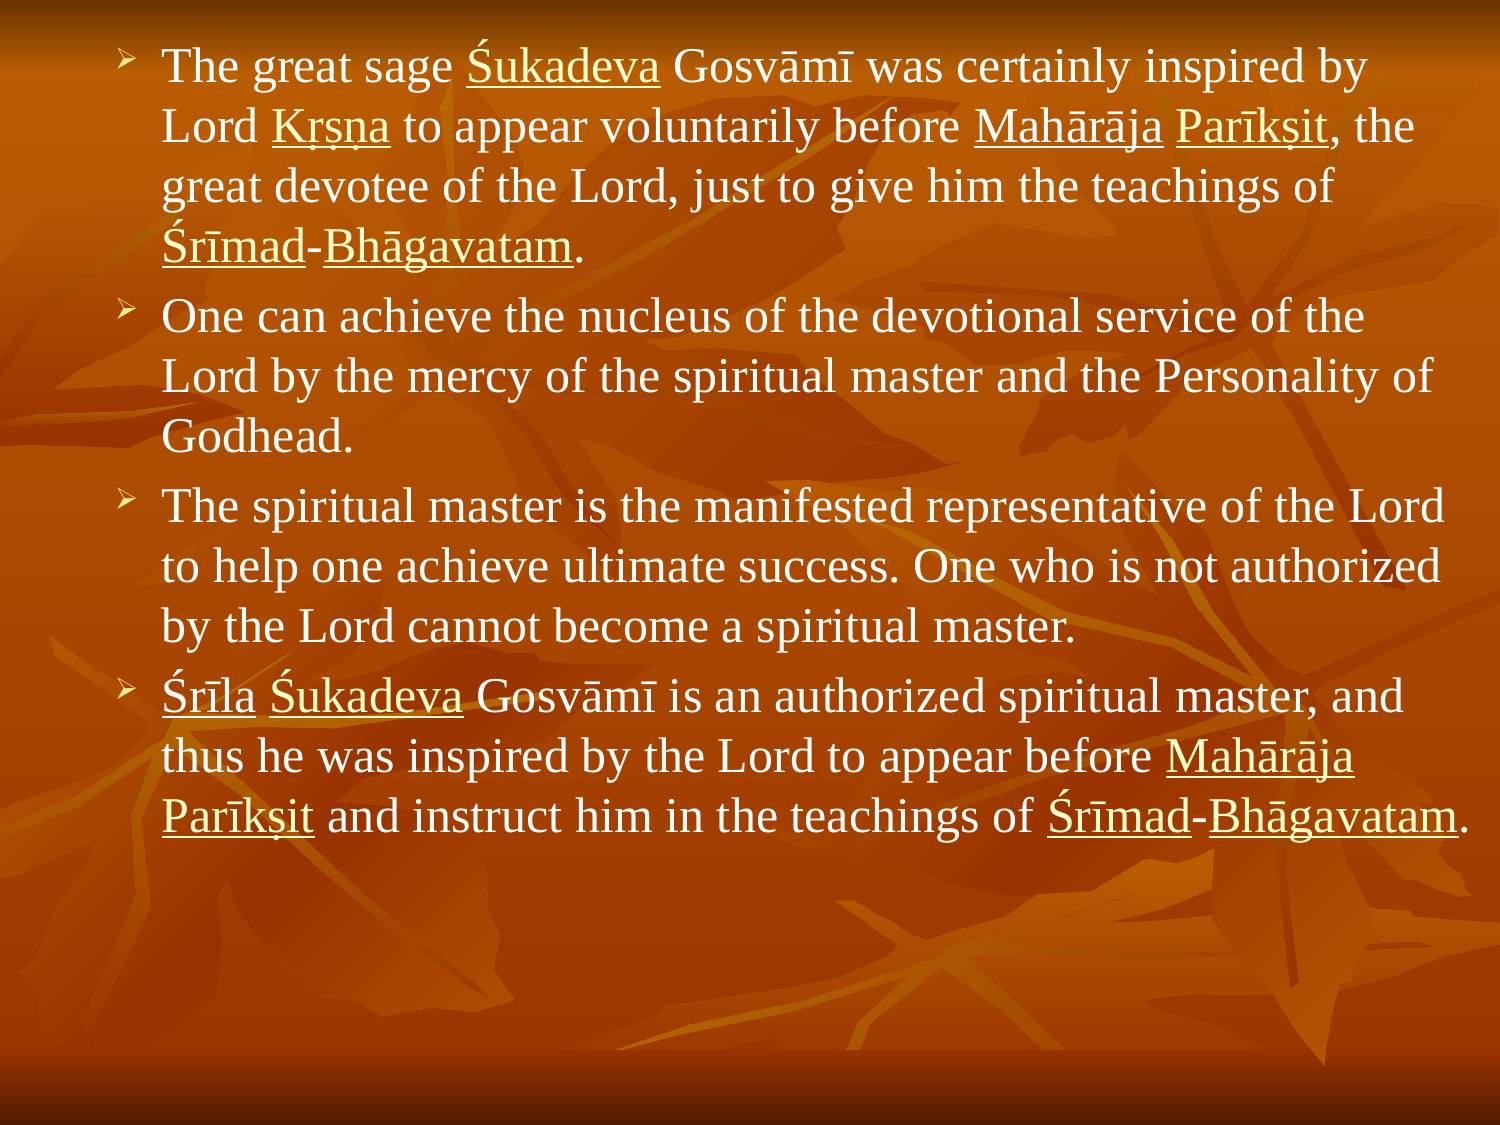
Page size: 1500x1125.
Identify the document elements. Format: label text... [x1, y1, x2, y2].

list The great sage Śukadeva Gosvāmī was certainly inspired by Lord Kṛṣṇa to appear voluntarily before Mahārāja Parīkṣit, the great devotee of the Lord, just to give him the teachings of Śrīmad-Bhāgavatam. One can achieve the nucleus of the devotional service of the Lord by the mercy of the spiritual master and the Personality of Godhead. The spiritual master is the manifested representative of the Lord to help one achieve ultimate success. One who is not authorized by the Lord cannot become a spiritual master. Śrīla Śukadeva Gosvāmī is an authorized spiritual master, and thus he was inspired by the Lord to appear before Mahārāja Parīkṣit and instruct him in the teachings of Śrīmad-Bhāgavatam. [24, 24, 1488, 1125]
